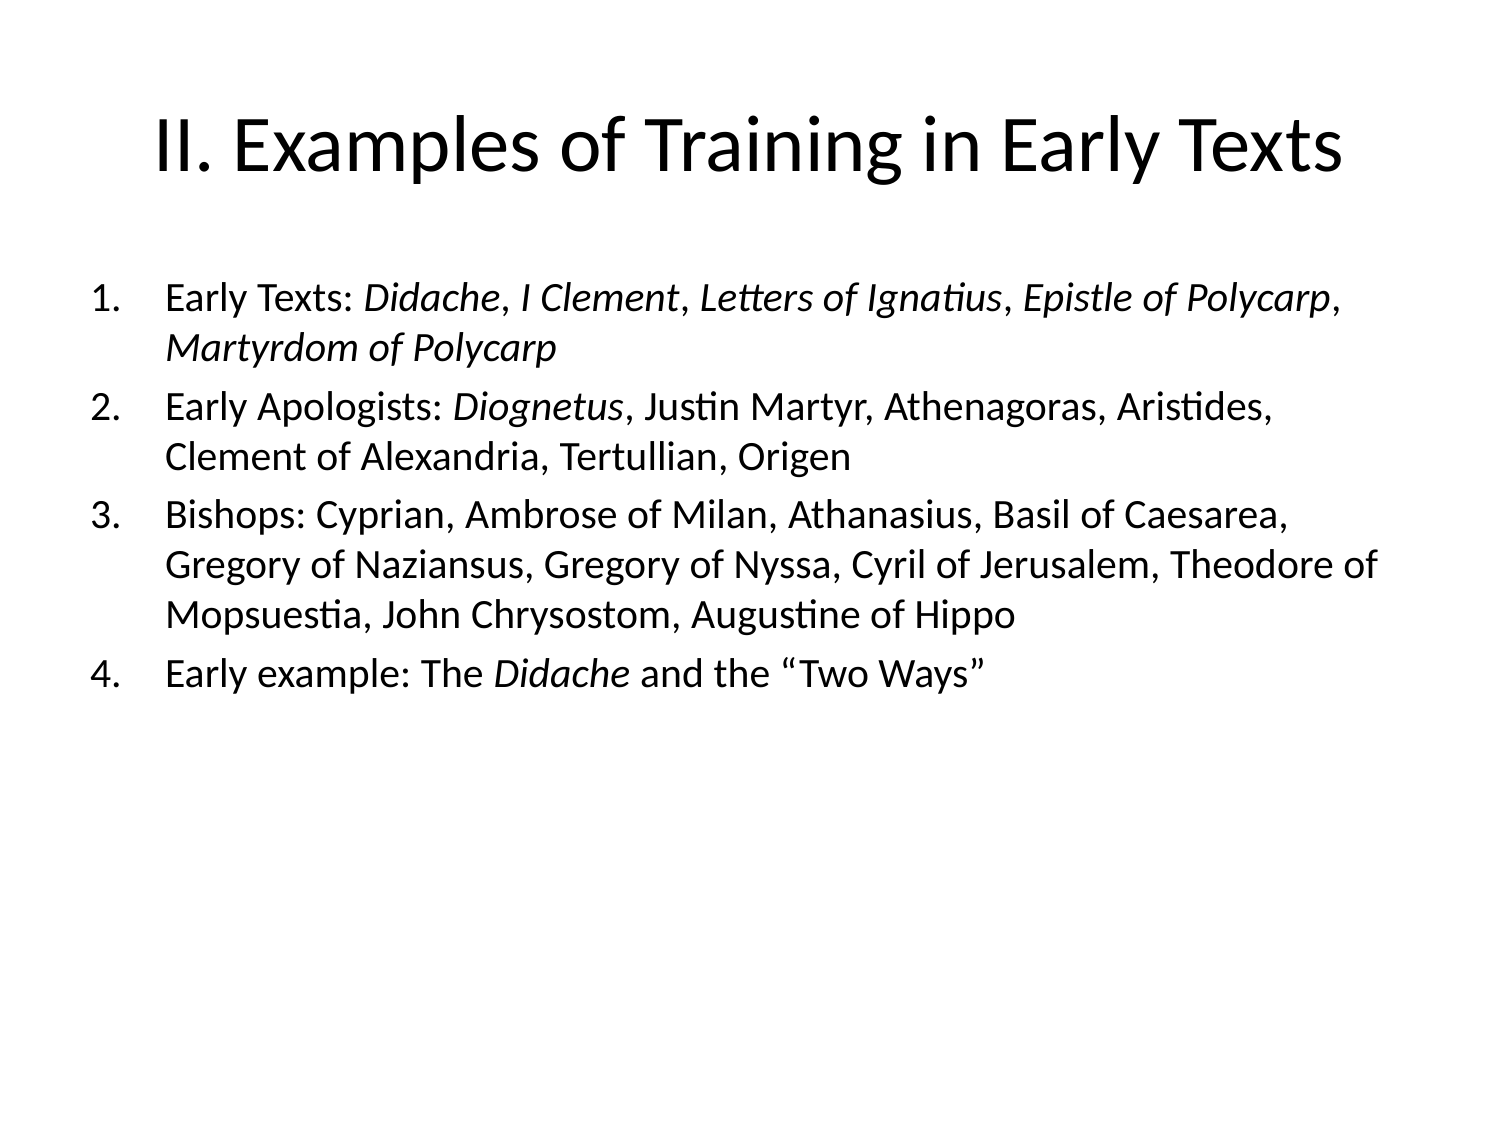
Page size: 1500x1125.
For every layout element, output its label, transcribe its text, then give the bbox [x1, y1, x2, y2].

title II. Examples of Training in Early Texts [75, 45, 1425, 233]
list Early Texts: Didache, I Clement, Letters of Ignatius, Epistle of Polycarp, Martyrdom of Polycarp Early Apologists: Diognetus, Justin Martyr, Athenagoras, Aristides, Clement of Alexandria, Tertullian, Origen Bishops: Cyprian, Ambrose of Milan, Athanasius, Basil of Caesarea, Gregory of Naziansus, Gregory of Nyssa, Cyril of Jerusalem, Theodore of Mopsuestia, John Chrysostom, Augustine of Hippo Early example: The Didache and the “Two Ways” [75, 262, 1425, 1005]
